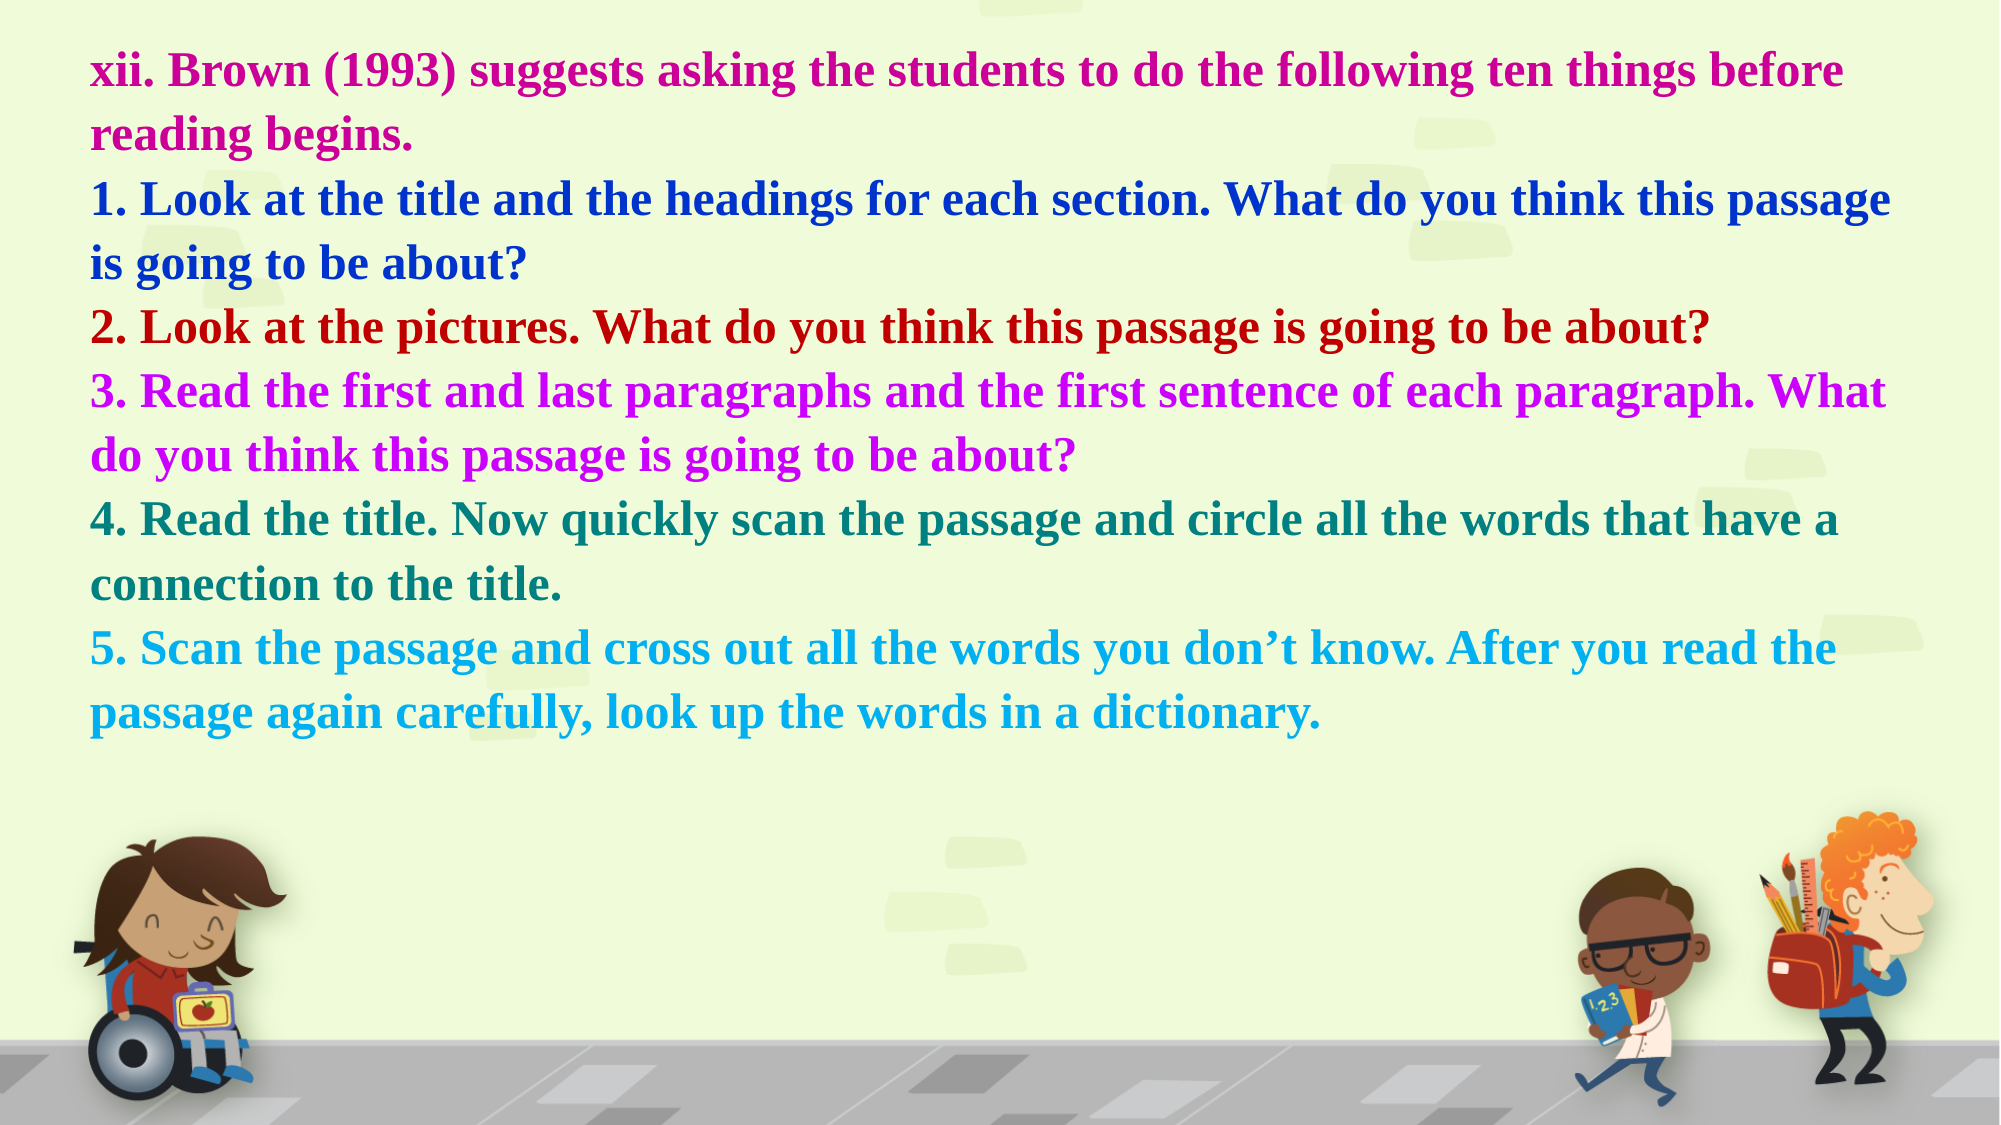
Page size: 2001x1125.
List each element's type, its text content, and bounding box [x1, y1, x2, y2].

text_box xii. Brown (1993) suggests asking the students to do the following ten things before reading begins. 1. Look at the title and the headings for each section. What do you think this passage is going to be about? 2. Look at the pictures. What do you think this passage is going to be about? 3. Read the first and last paragraphs and the first sentence of each paragraph. What do you think this passage is going to be about? 4. Read the title. Now quickly scan the passage and circle all the words that have a connection to the title. 5. Scan the passage and cross out all the words you don’t know. After you read the passage again carefully, look up the words in a dictionary. [74, 24, 1938, 746]
picture [0, 0, 2000, 1125]
